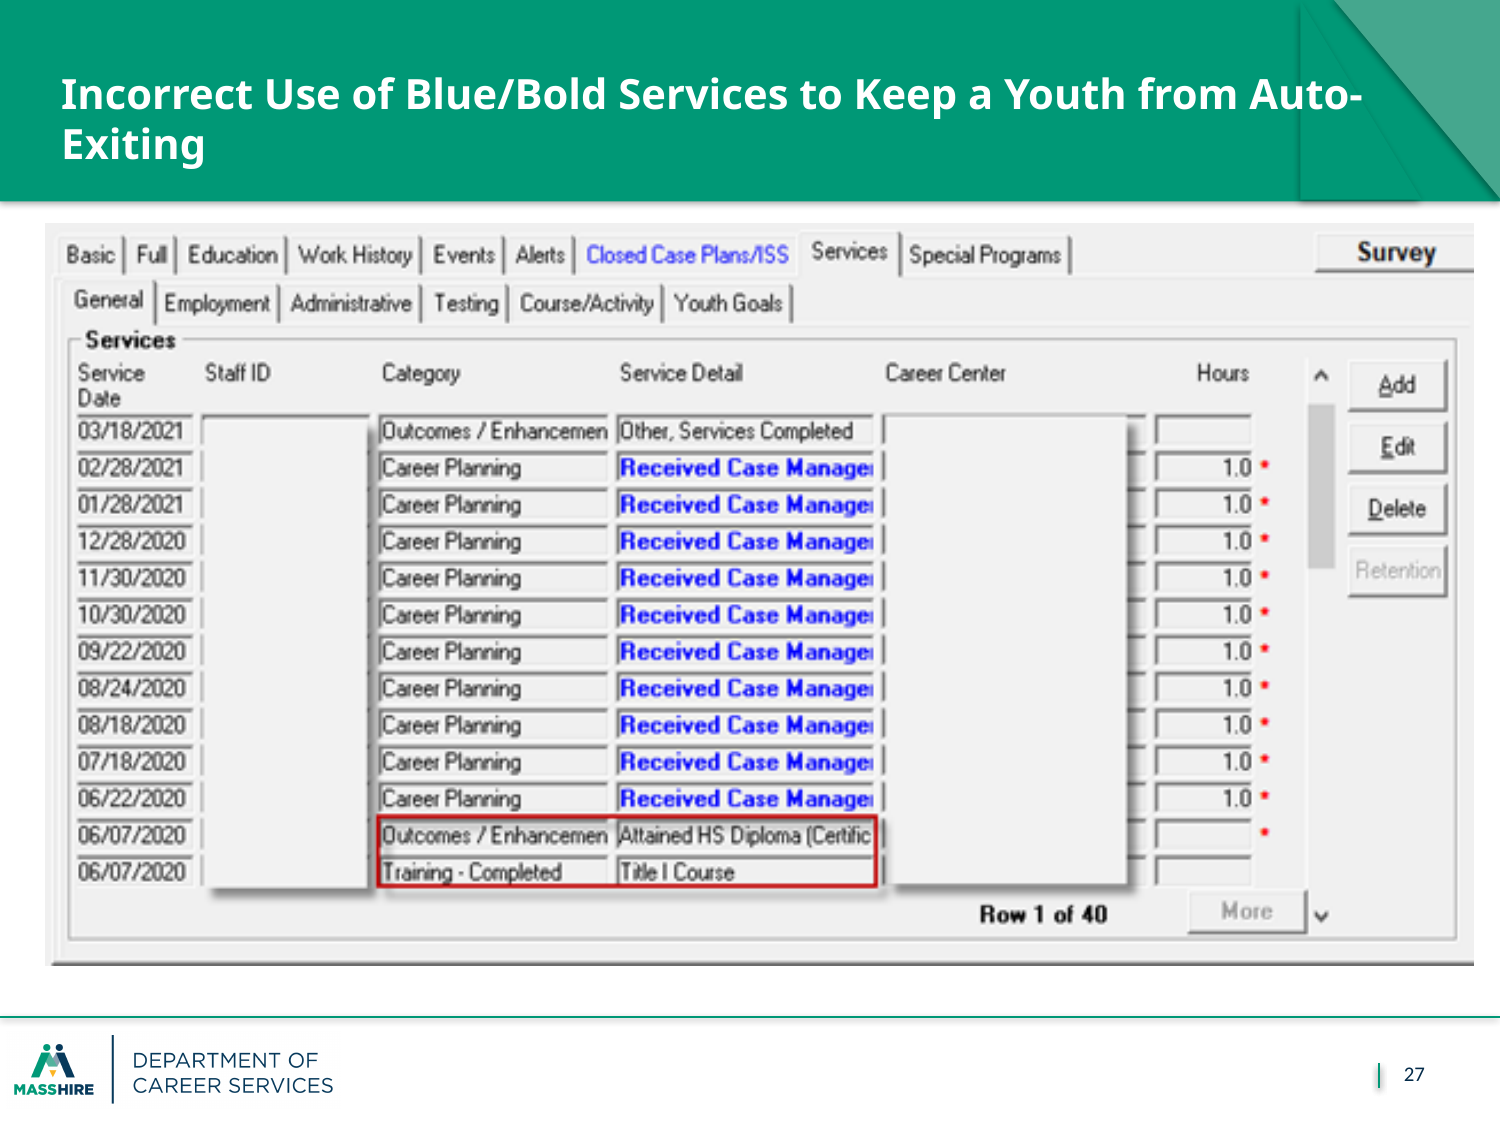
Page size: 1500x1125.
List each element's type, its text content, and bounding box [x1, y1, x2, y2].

slide_number 27 [1376, 1042, 1425, 1103]
text_box Incorrect Use of Blue/Bold Services to Keep a Youth from Auto-Exiting [46, 60, 1454, 176]
picture [6, 1031, 341, 1109]
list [45, 222, 1474, 966]
